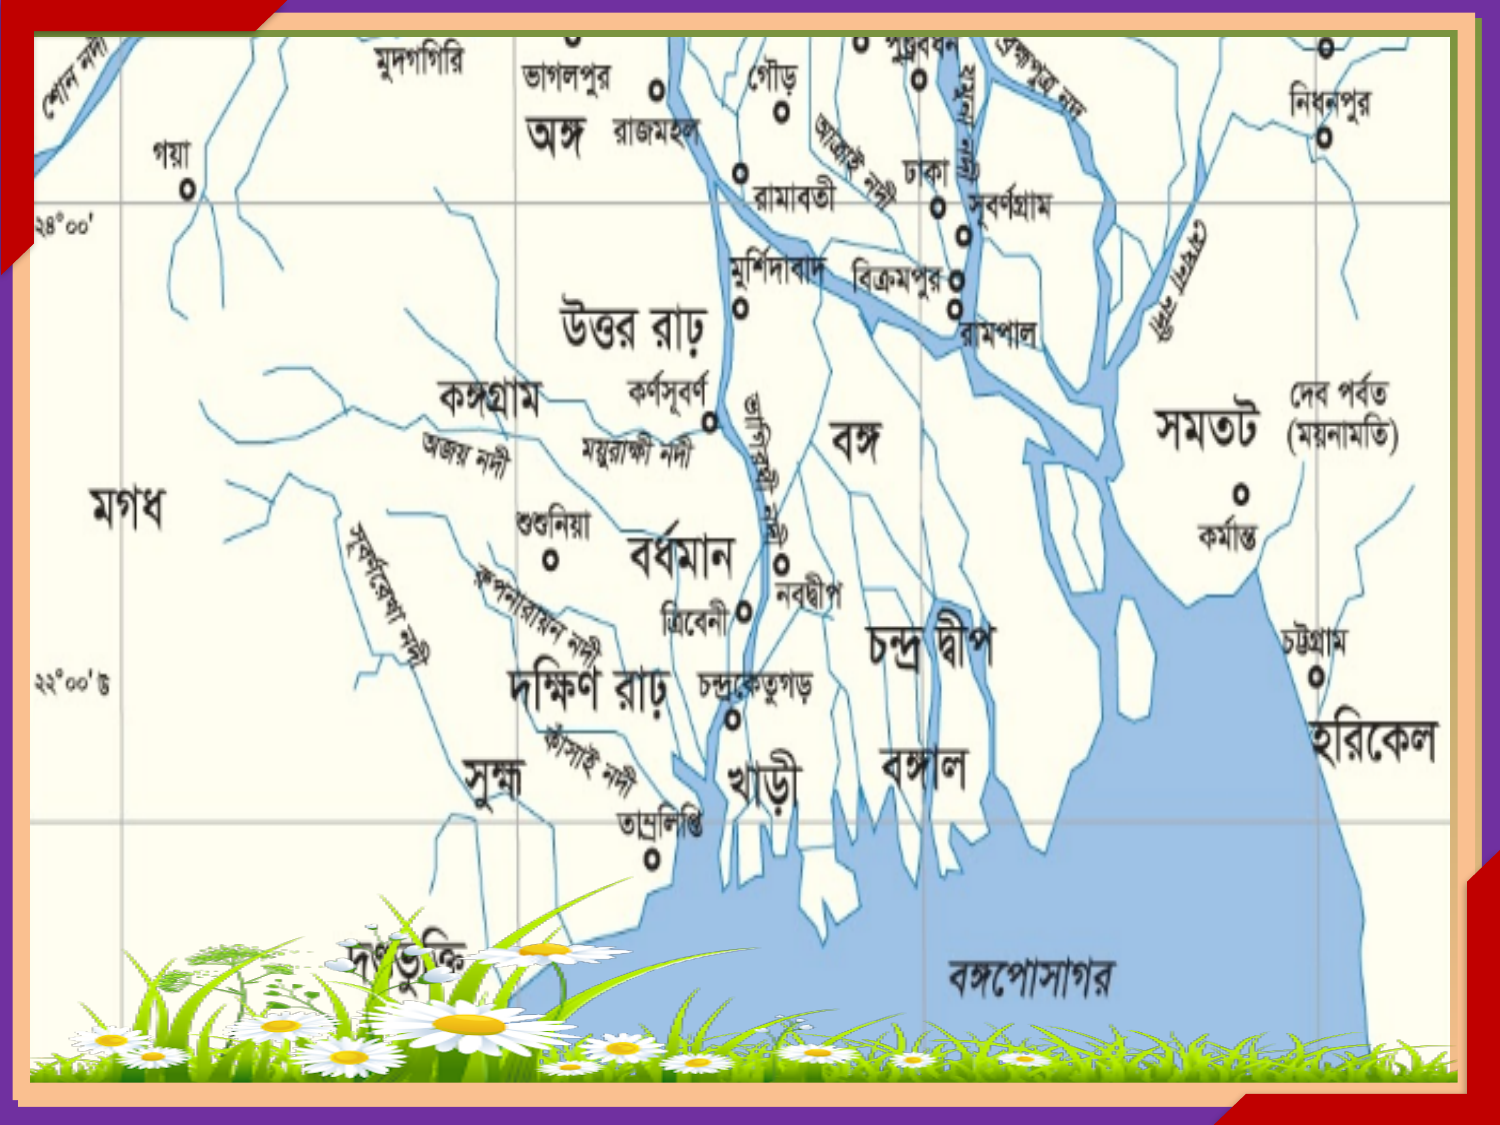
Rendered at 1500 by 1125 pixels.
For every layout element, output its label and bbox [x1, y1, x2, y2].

text_box [0, 0, 1500, 1125]
